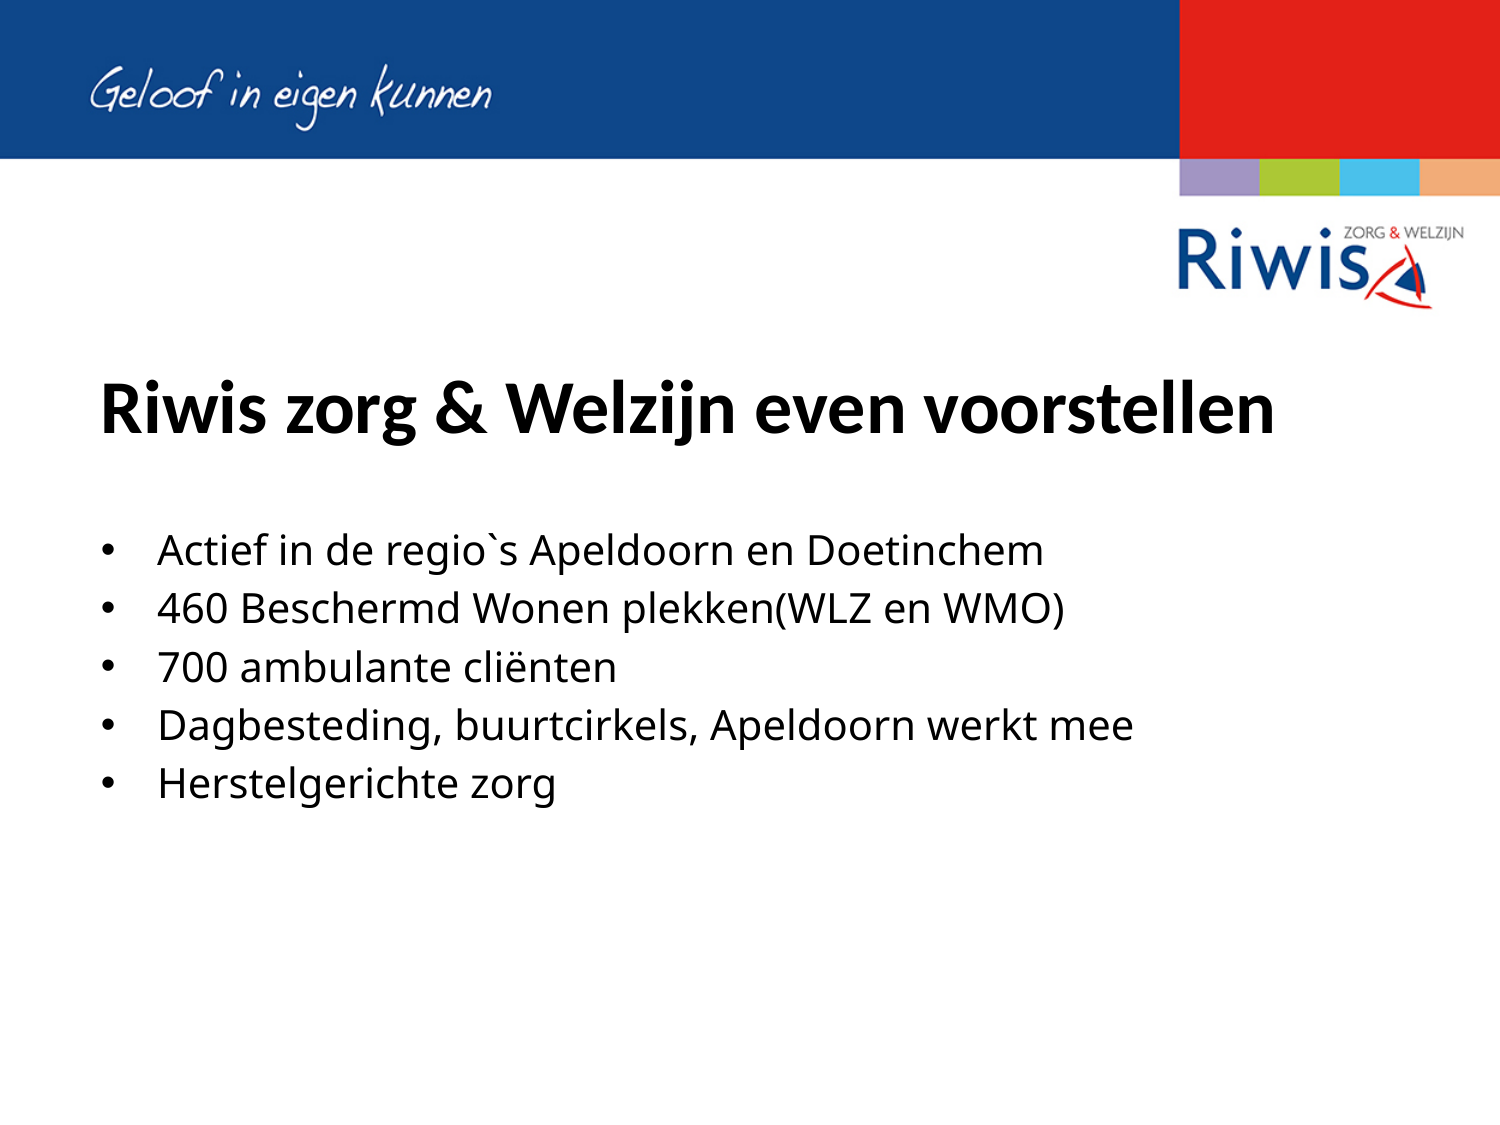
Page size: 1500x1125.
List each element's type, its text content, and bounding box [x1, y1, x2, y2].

picture [0, 0, 1500, 342]
subtitle Actief in de regio`s Apeldoorn en Doetinchem 460 Beschermd Wonen plekken(WLZ en WMO) 700 ambulante cliënten Dagbesteding, buurtcirkels, Apeldoorn werkt mee Herstelgerichte zorg [85, 516, 1275, 925]
title Riwis zorg & Welzijn even voorstellen [85, 349, 1433, 517]
